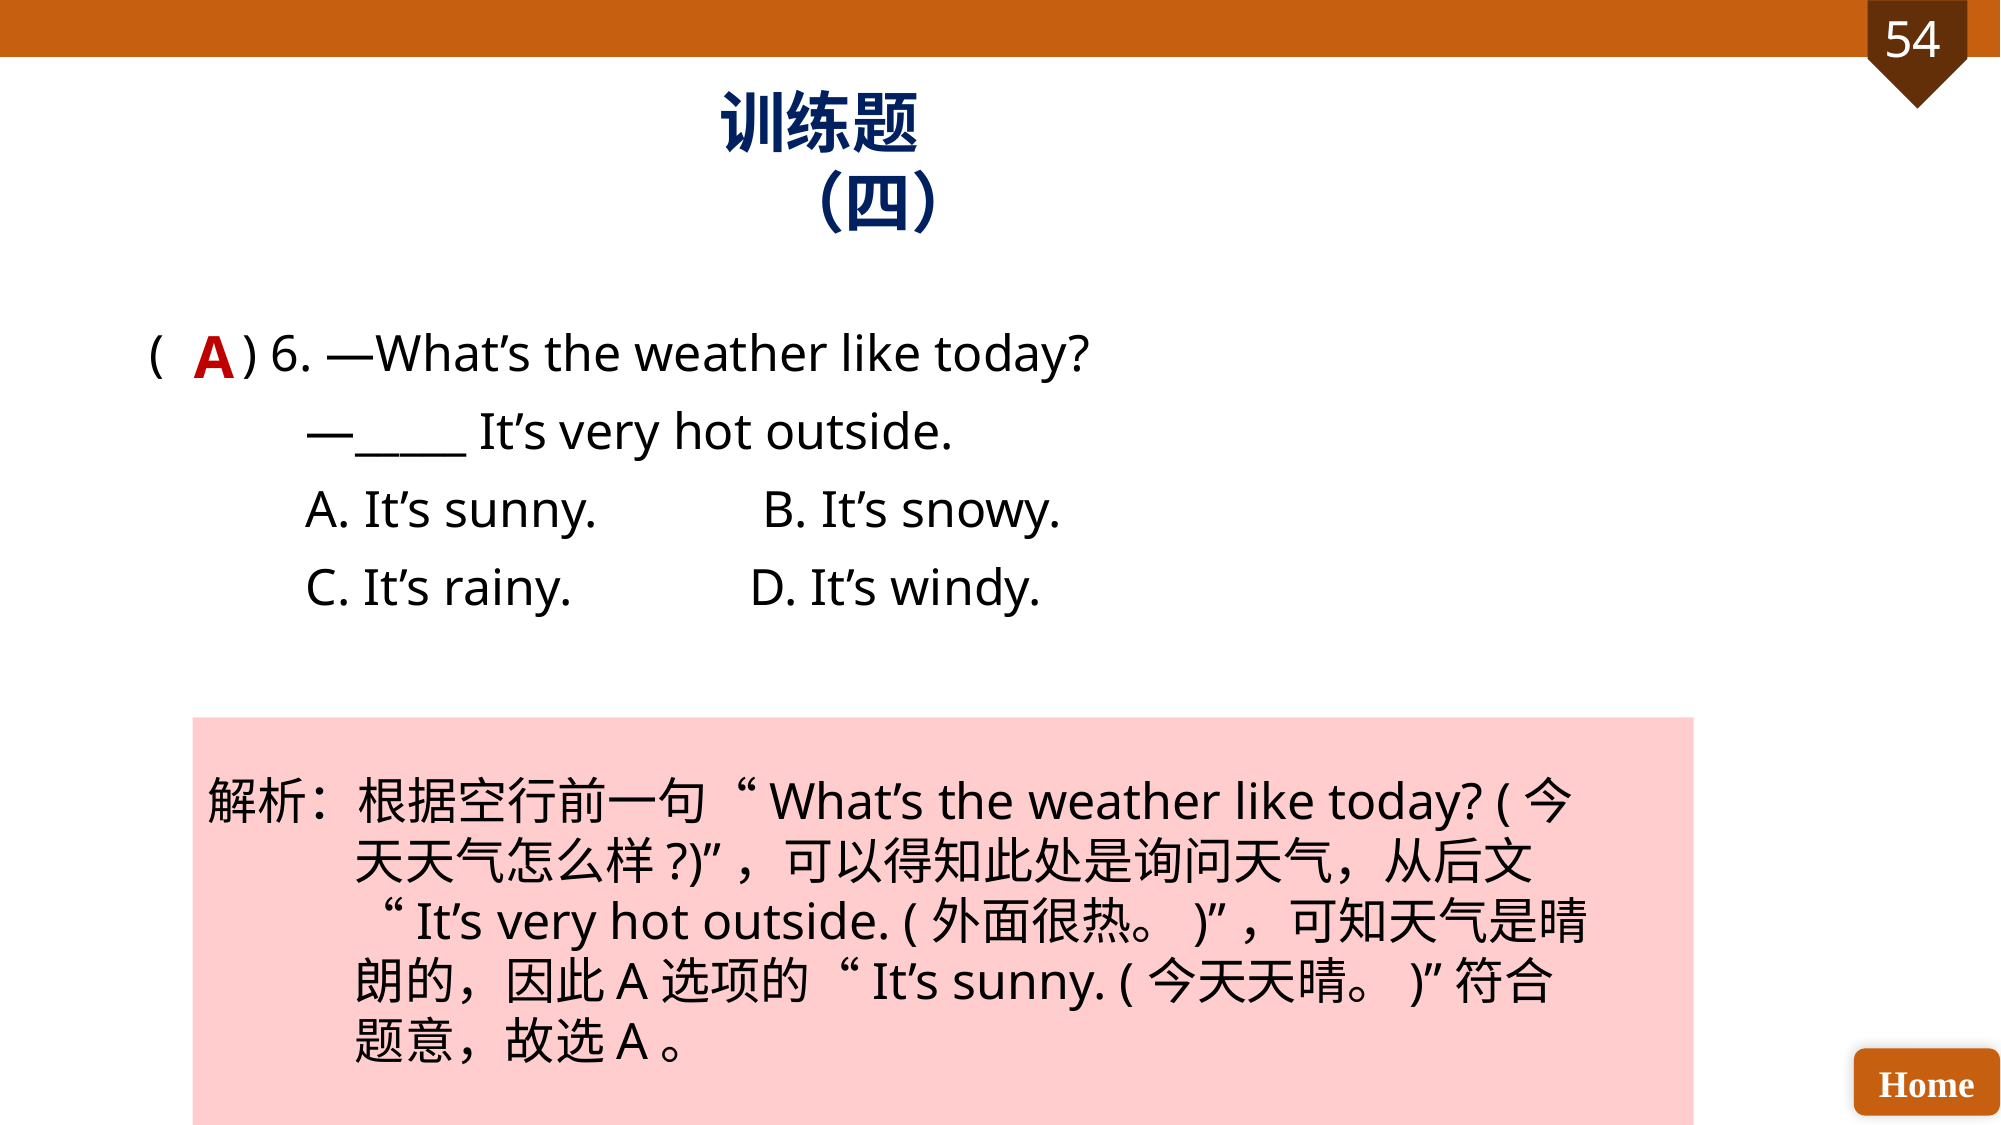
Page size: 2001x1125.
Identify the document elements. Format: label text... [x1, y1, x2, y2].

text_box 训练题（四） [704, 73, 1096, 249]
text_box [191, 716, 1695, 1125]
text_box 解析：根据空行前一句“What’s the weather like today? (今天天气怎么样?)”，可以得知此处是询问天气，从后文“It’s very hot outside. (外面很热。)”，可知天气是晴朗的，因此A选项的“It’s sunny. (今天天晴。)”符合题意，故选A。 [192, 762, 1608, 1077]
text_box ( ) 6. —What’s the weather like today? —_____ It’s very hot outside. A. It’s sunny. B. It’s snowy. C. It’s rainy. D. It’s windy. [135, 296, 1948, 624]
text_box A [178, 312, 249, 398]
